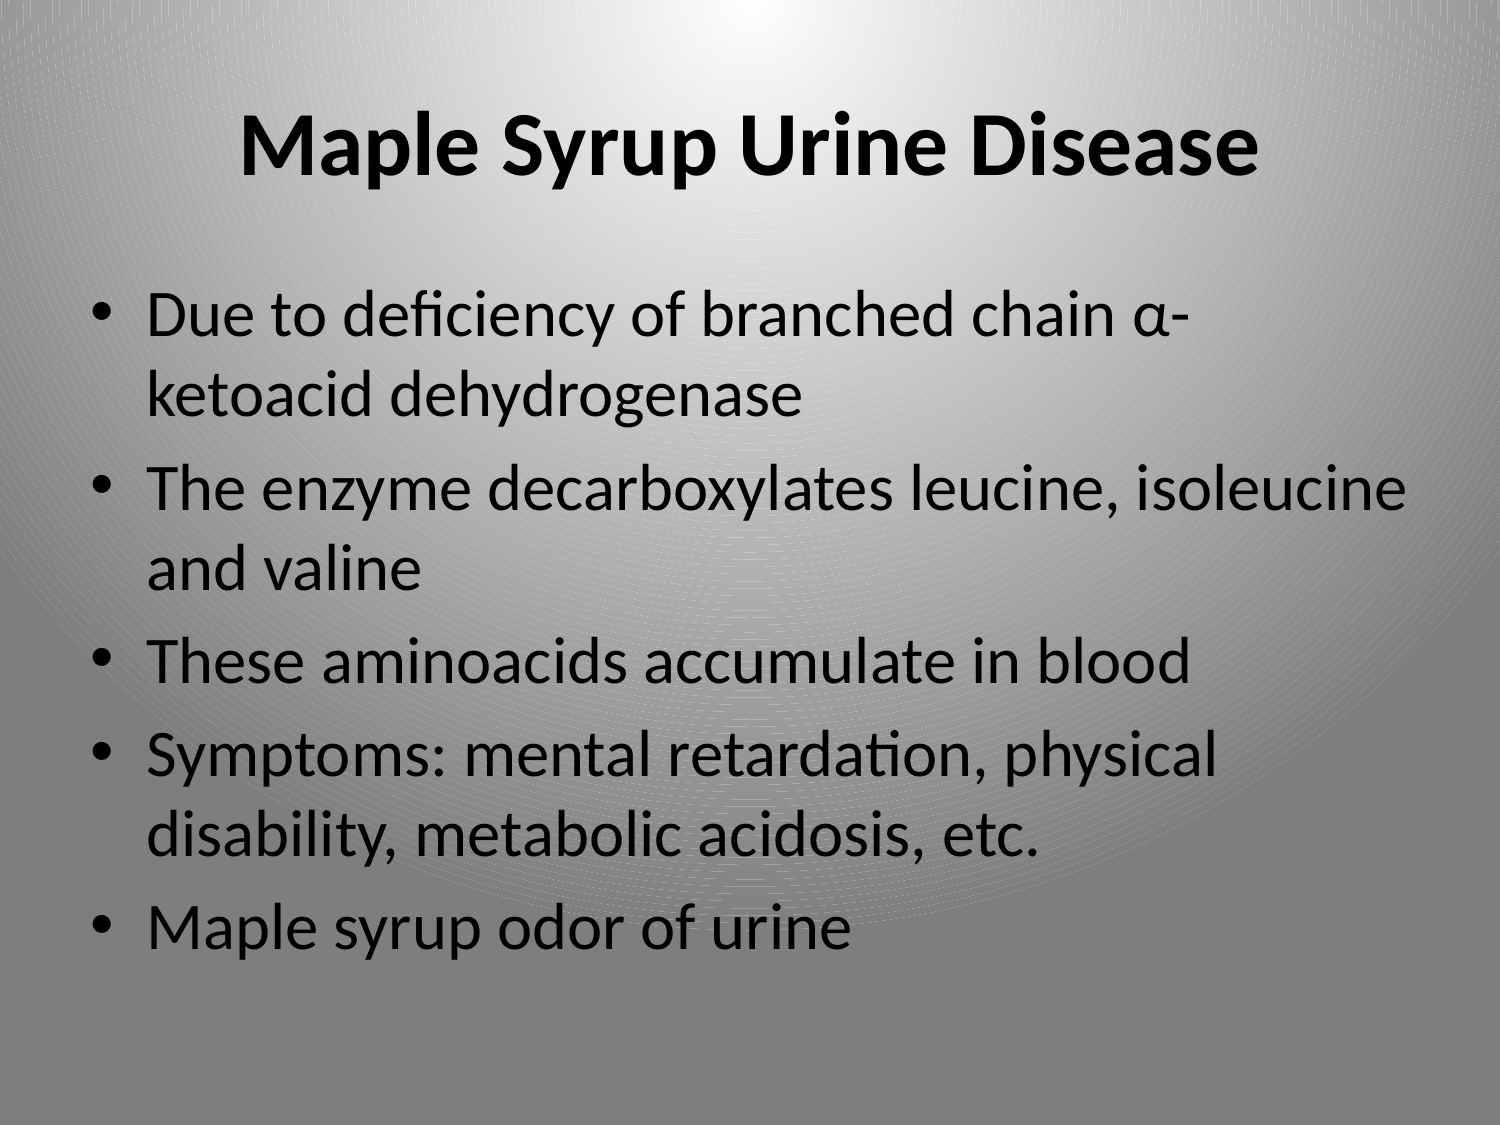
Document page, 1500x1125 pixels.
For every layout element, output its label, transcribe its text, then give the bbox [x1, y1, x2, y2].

title Maple Syrup Urine Disease [75, 45, 1425, 233]
list Due to deficiency of branched chain α-ketoacid dehydrogenase The enzyme decarboxylates leucine, isoleucine and valine These aminoacids accumulate in blood Symptoms: mental retardation, physical disability, metabolic acidosis, etc. Maple syrup odor of urine [75, 262, 1425, 1005]
